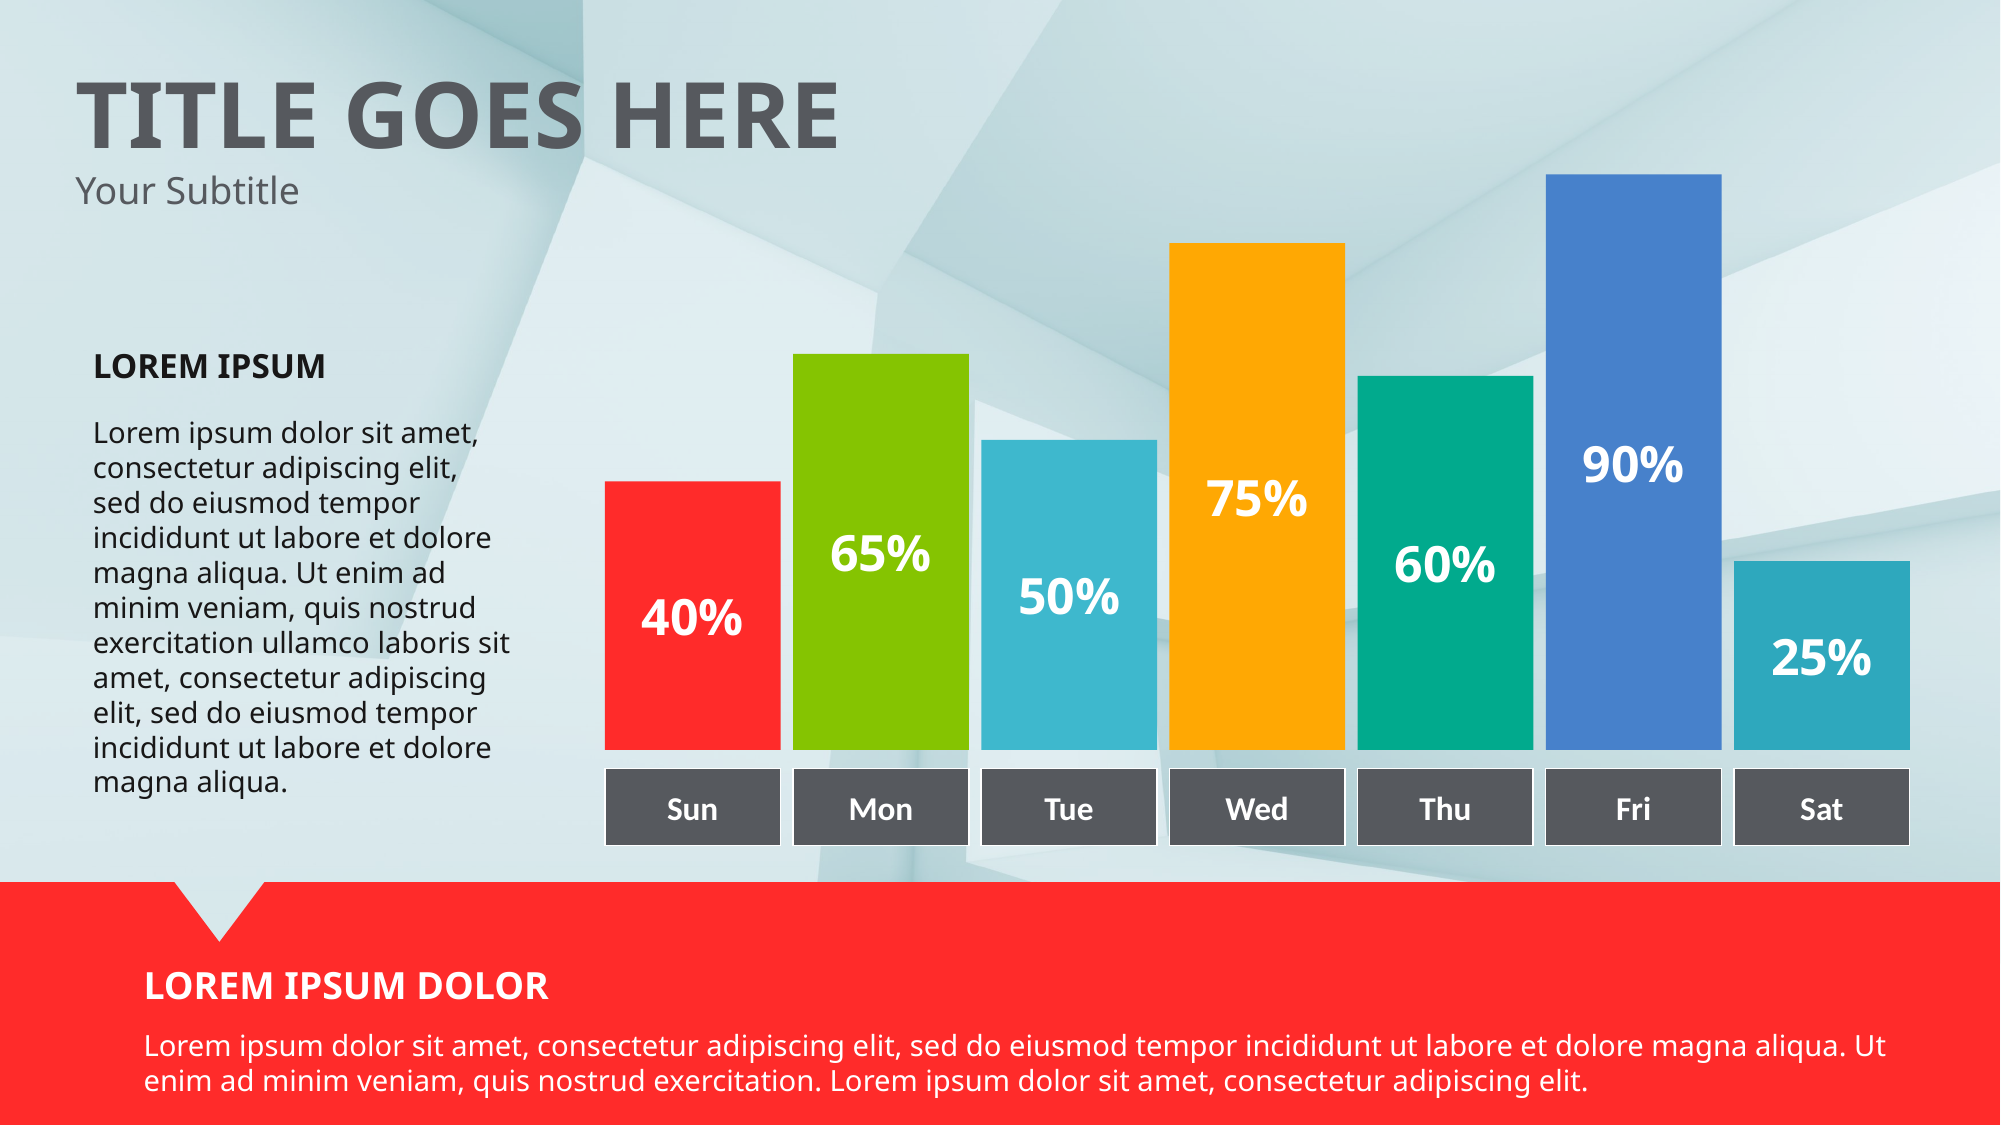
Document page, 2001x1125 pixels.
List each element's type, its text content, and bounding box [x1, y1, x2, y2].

text_box 25% [1734, 561, 1910, 750]
text_box Wed [1169, 768, 1346, 846]
text_box Fri [1545, 768, 1722, 846]
text_box Tue [981, 768, 1157, 846]
text_box 75% [1169, 243, 1346, 750]
text_box 90% [1545, 174, 1722, 750]
text_box Mon [792, 768, 969, 846]
text_box [0, 881, 2000, 1125]
text_box 65% [793, 353, 969, 750]
text_box 60% [1357, 375, 1534, 750]
text_box 50% [981, 439, 1158, 750]
text_box Sun [604, 768, 781, 846]
text_box LOREM IPSUM Lorem ipsum dolor sit amet, consectetur adipiscing elit, sed do eiusmod tempor incididunt ut labore et dolore magna aliqua. Ut enim ad minim veniam, quis nostrud exercitation ullamco laboris sit amet, consectetur adipiscing elit, sed do eiusmod tempor incididunt ut labore et dolore magna aliqua. [78, 337, 529, 807]
text_box TITLE GOES HERE Your Subtitle [60, 49, 1036, 220]
text_box Thu [1357, 768, 1534, 846]
text_box LOREM IPSUM DOLOR Lorem ipsum dolor sit amet, consectetur adipiscing elit, sed do eiusmod tempor incididunt ut labore et dolore magna aliqua. Ut enim ad minim veniam, quis nostrud exercitation. Lorem ipsum dolor sit amet, consectetur adipiscing elit. [128, 954, 1940, 1105]
text_box Sat [1733, 768, 1910, 846]
text_box 40% [604, 481, 781, 750]
